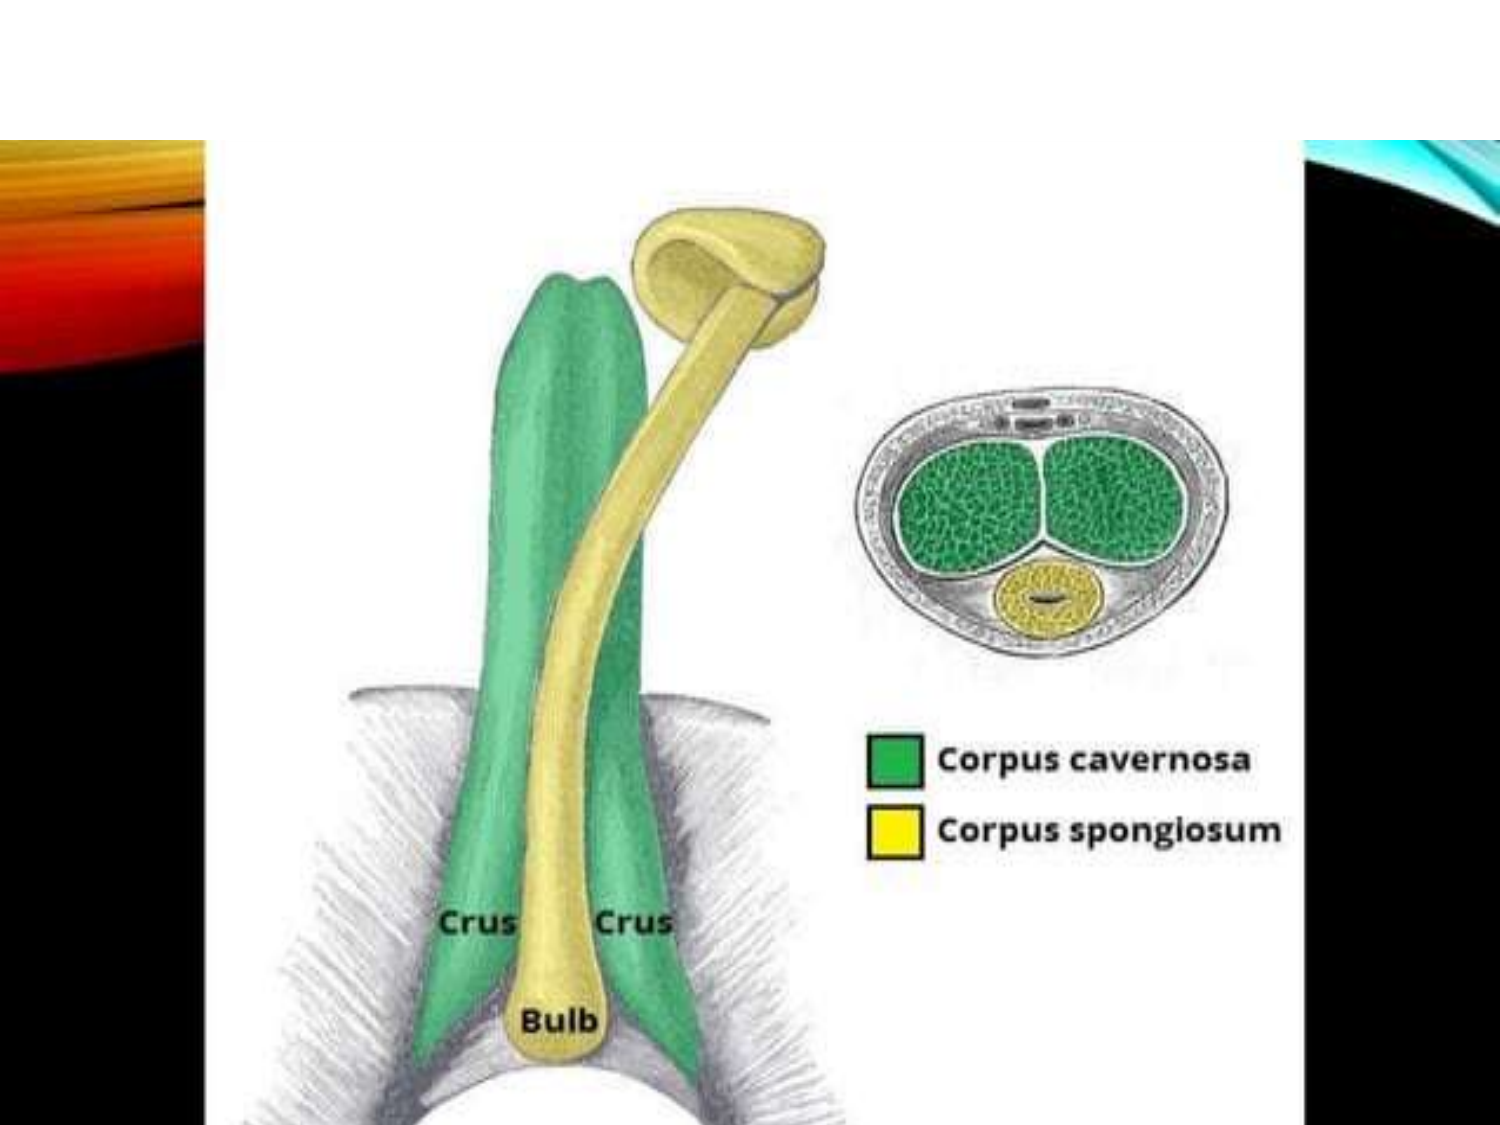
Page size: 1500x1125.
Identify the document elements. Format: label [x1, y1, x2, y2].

picture [0, 139, 1500, 1125]
